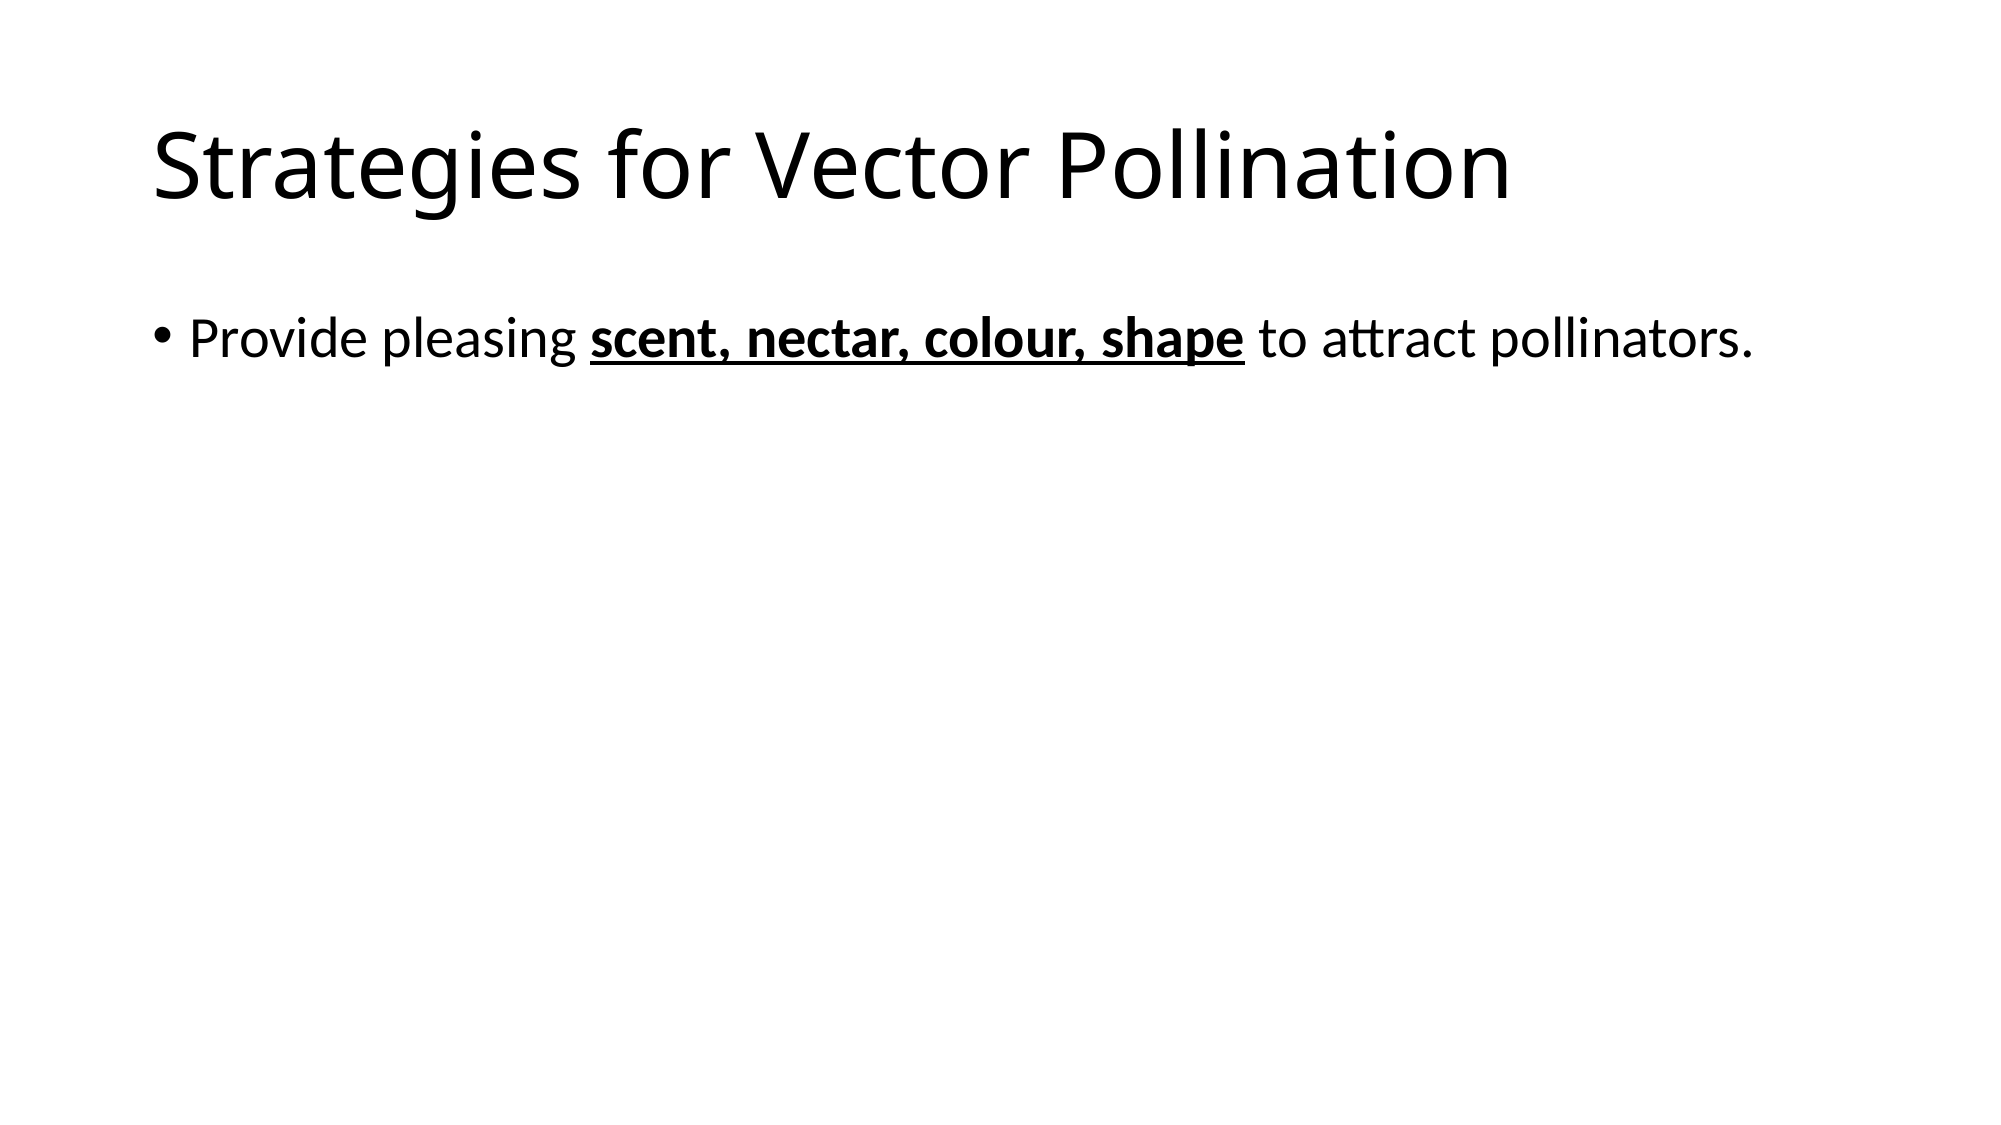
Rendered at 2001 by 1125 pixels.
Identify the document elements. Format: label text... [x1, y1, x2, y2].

list Provide pleasing scent, nectar, colour, shape to attract pollinators. [137, 299, 1863, 1014]
title Strategies for Vector Pollination [137, 59, 1863, 278]
